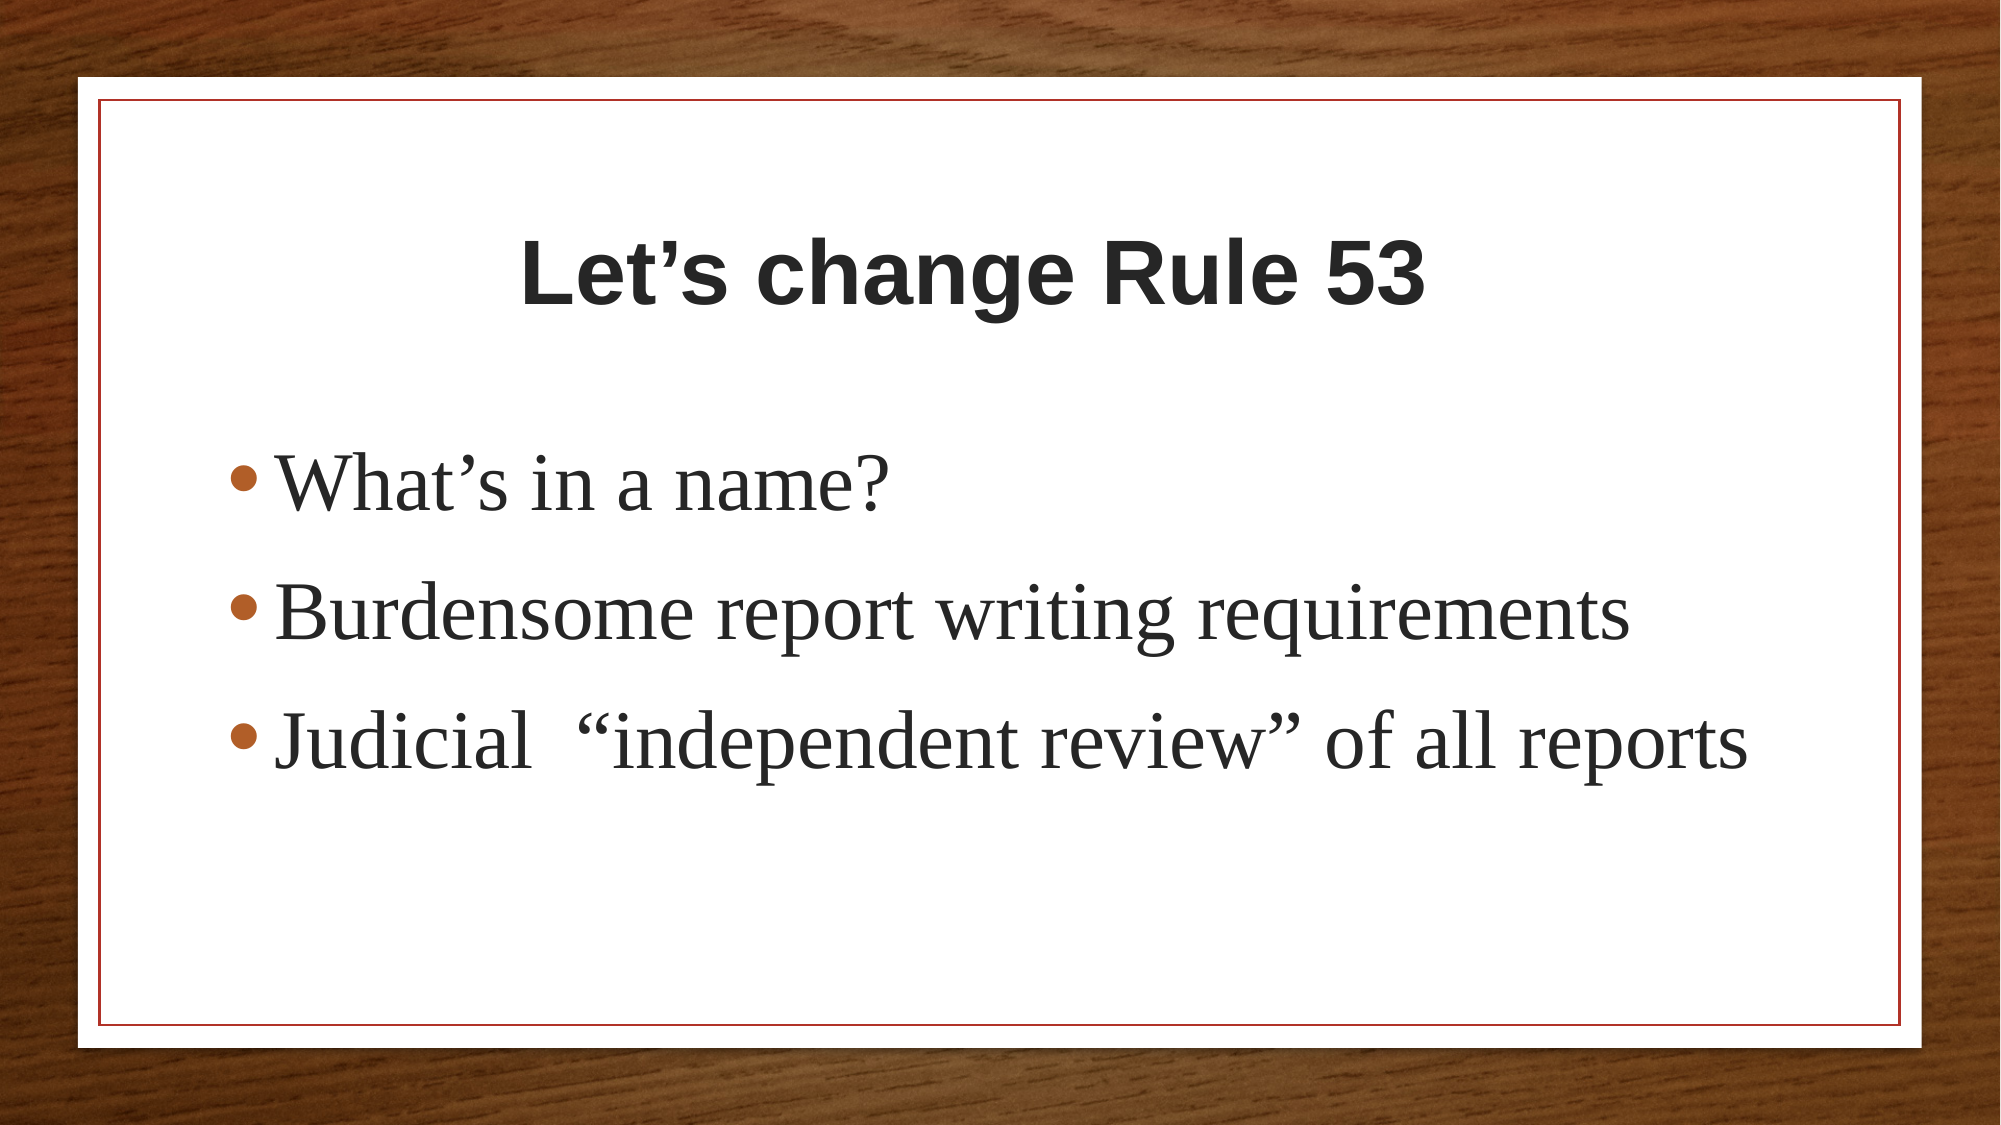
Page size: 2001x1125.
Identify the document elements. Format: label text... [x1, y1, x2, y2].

text_box [0, 0, 2000, 1125]
list What’s in a name? Burdensome report writing requirements Judicial “independent review” of all reports [212, 419, 1788, 964]
text_box [77, 76, 1923, 1049]
title Let’s change Rule 53 [212, 161, 1788, 375]
text_box [99, 99, 1900, 1026]
